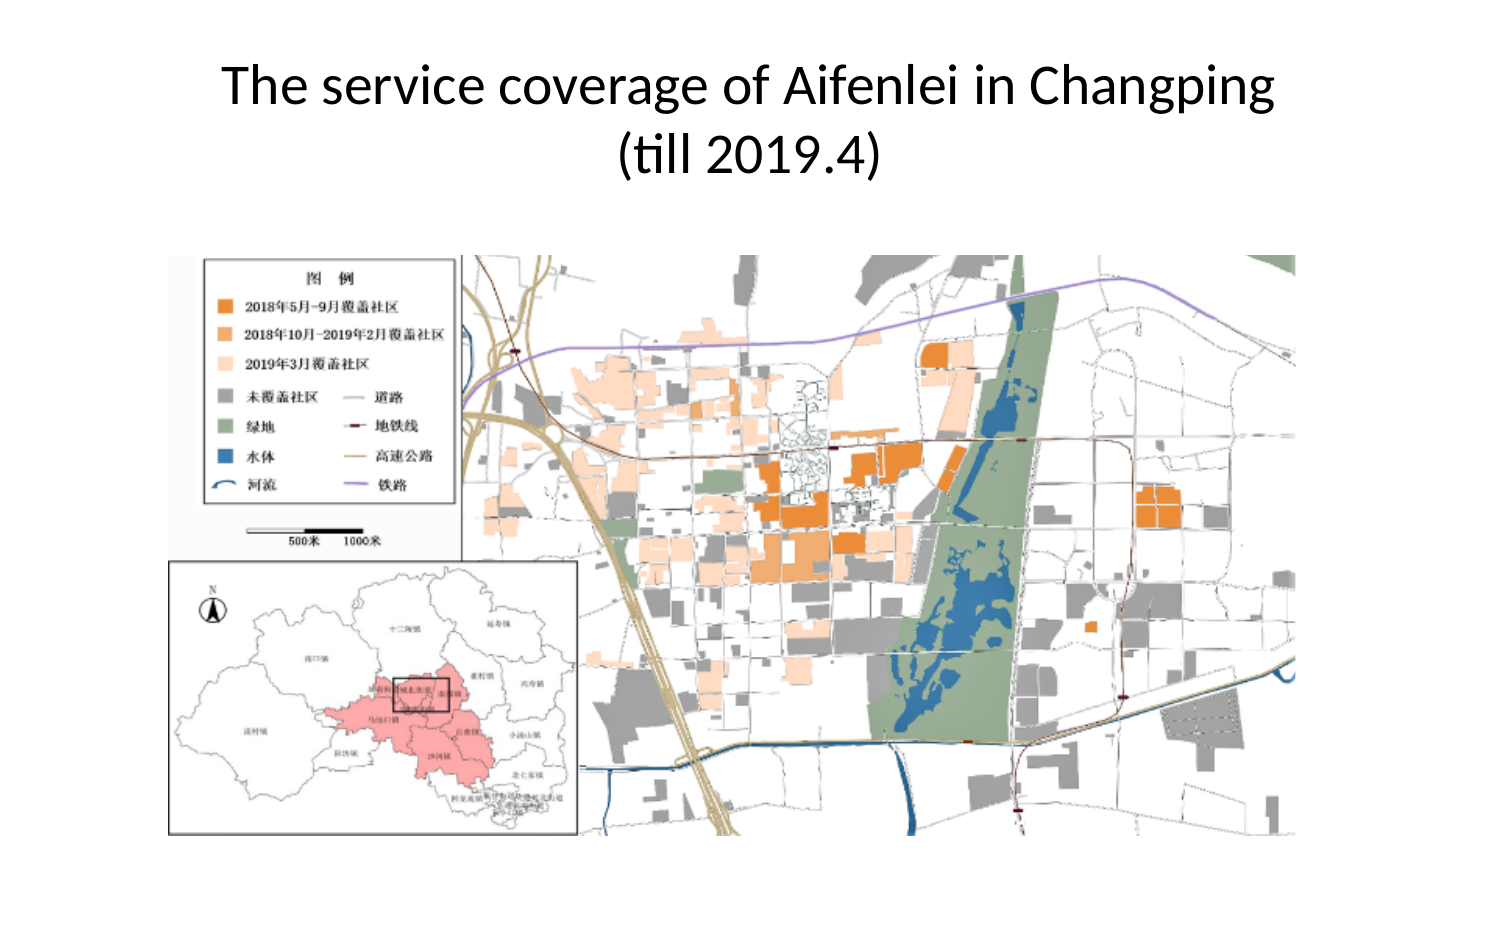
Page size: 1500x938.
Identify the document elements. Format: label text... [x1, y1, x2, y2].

title The service coverage of Aifenlei in Changping (till 2019.4) [75, 37, 1425, 194]
picture [167, 254, 1296, 836]
